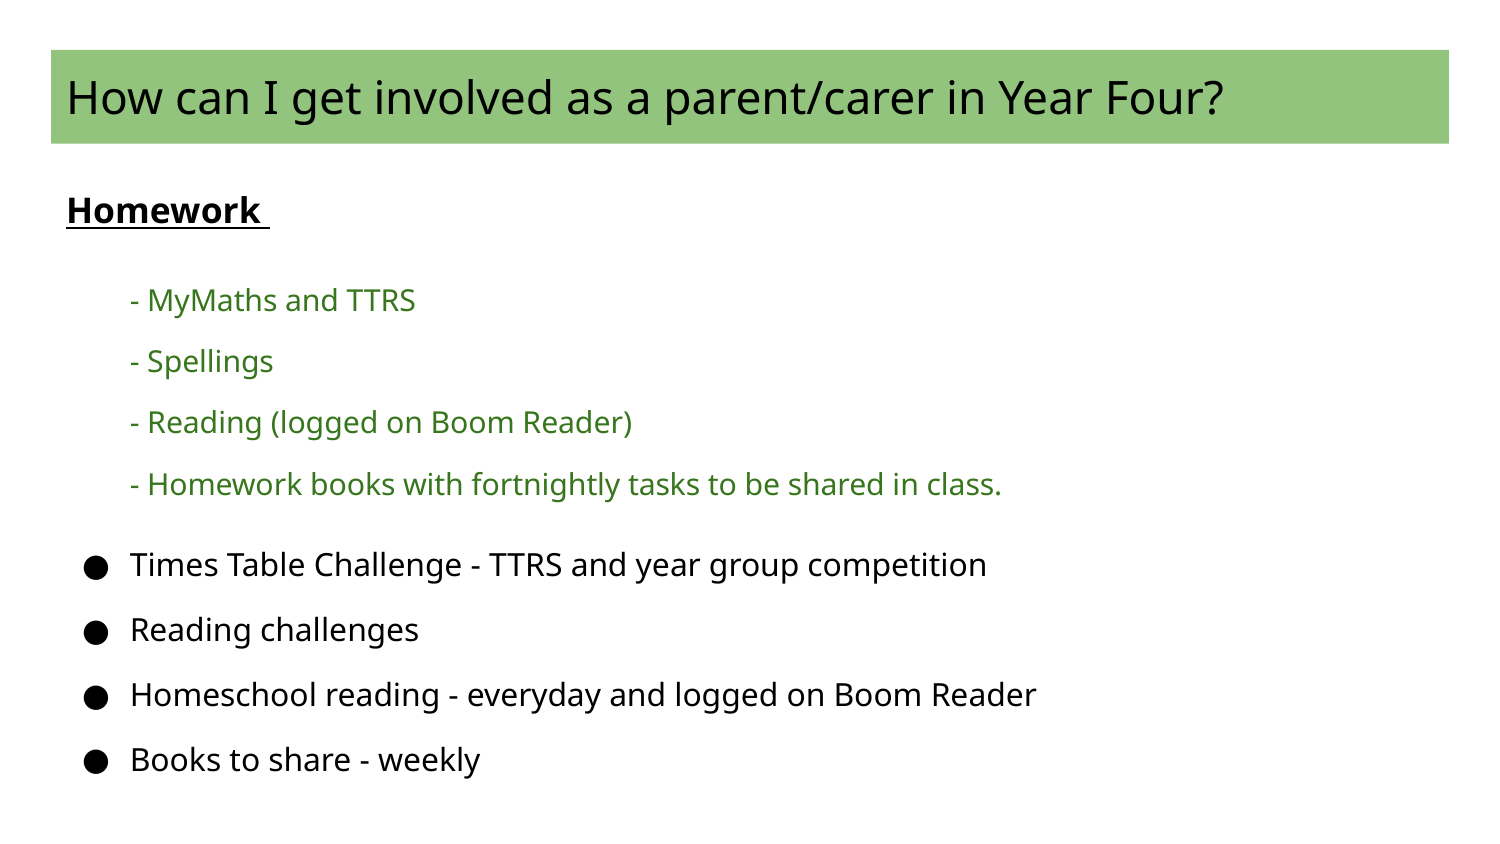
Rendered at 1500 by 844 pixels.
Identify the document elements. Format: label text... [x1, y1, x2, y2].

list Homework - MyMaths and TTRS - Spellings - Reading (logged on Boom Reader) - Homework books with fortnightly tasks to be shared in class. Times Table Challenge - TTRS and year group competition Reading challenges Homeschool reading - everyday and logged on Boom Reader Books to share - weekly [51, 163, 1449, 802]
title How can I get involved as a parent/carer in Year Four? [51, 49, 1449, 144]
text_box [1375, 49, 1454, 116]
